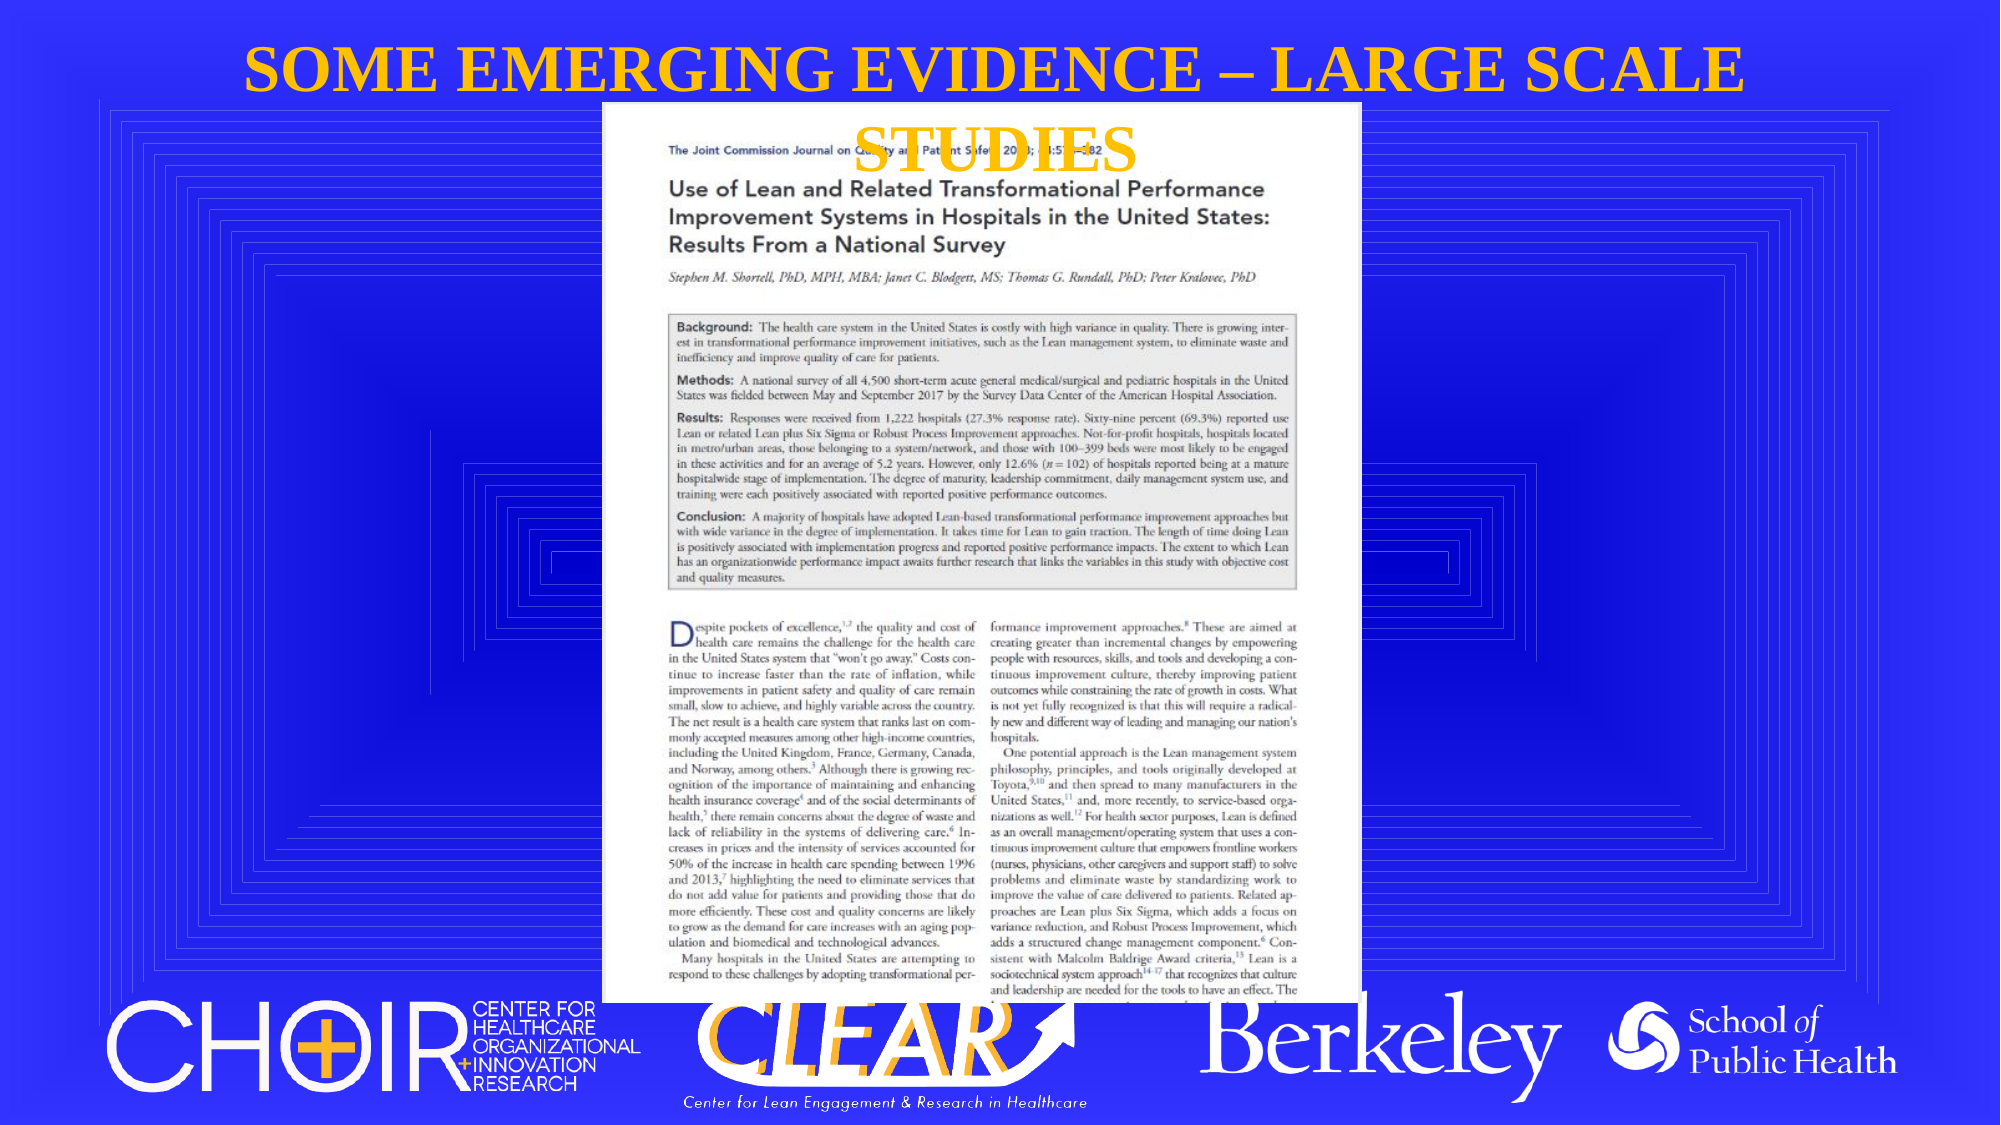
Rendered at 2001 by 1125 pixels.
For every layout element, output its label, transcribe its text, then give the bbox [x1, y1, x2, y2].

picture [1197, 990, 1898, 1103]
text_box Some Emerging Evidence – Large Scale Studies [209, 17, 1783, 193]
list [602, 102, 1362, 1003]
picture [101, 983, 641, 1120]
picture [684, 1003, 1087, 1112]
